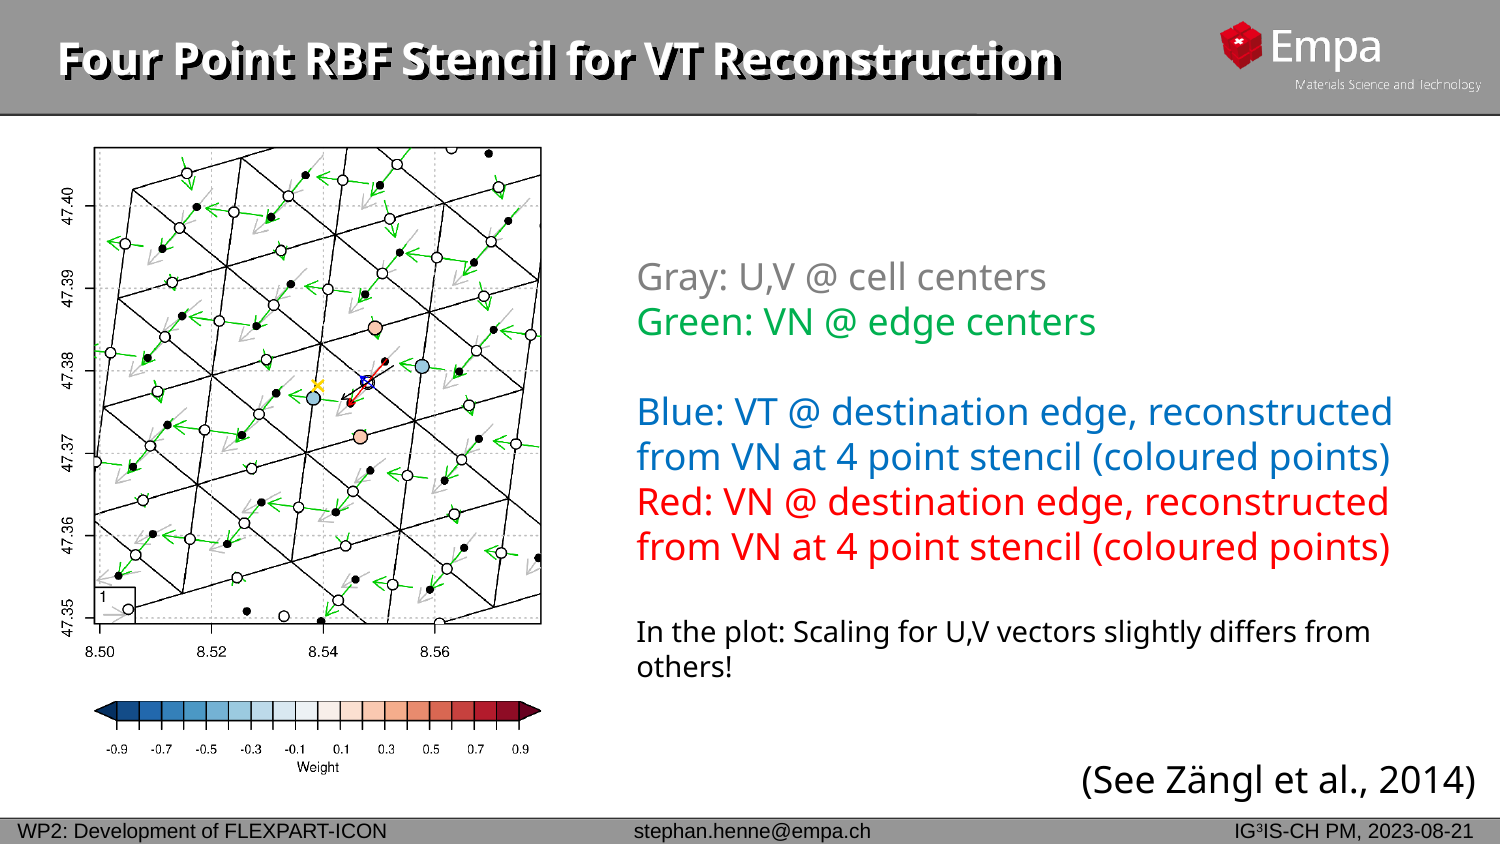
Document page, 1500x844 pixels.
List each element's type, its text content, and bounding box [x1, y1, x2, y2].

text_box (See Zängl et al., 2014) [1066, 748, 1491, 809]
picture [1220, 21, 1481, 92]
picture [18, 126, 561, 777]
title Four Point RBF Stencil for VT Reconstruction [41, 0, 1093, 115]
text_box Gray: U,V @ cell centers Green: VN @ edge centers Blue: VT @ destination edge, reconstructed from VN at 4 point stencil (coloured points) Red: VN @ destination edge, reconstructed from VN at 4 point stencil (coloured points) In the plot: Scaling for U,V vectors slightly differs from others! [621, 245, 1483, 736]
